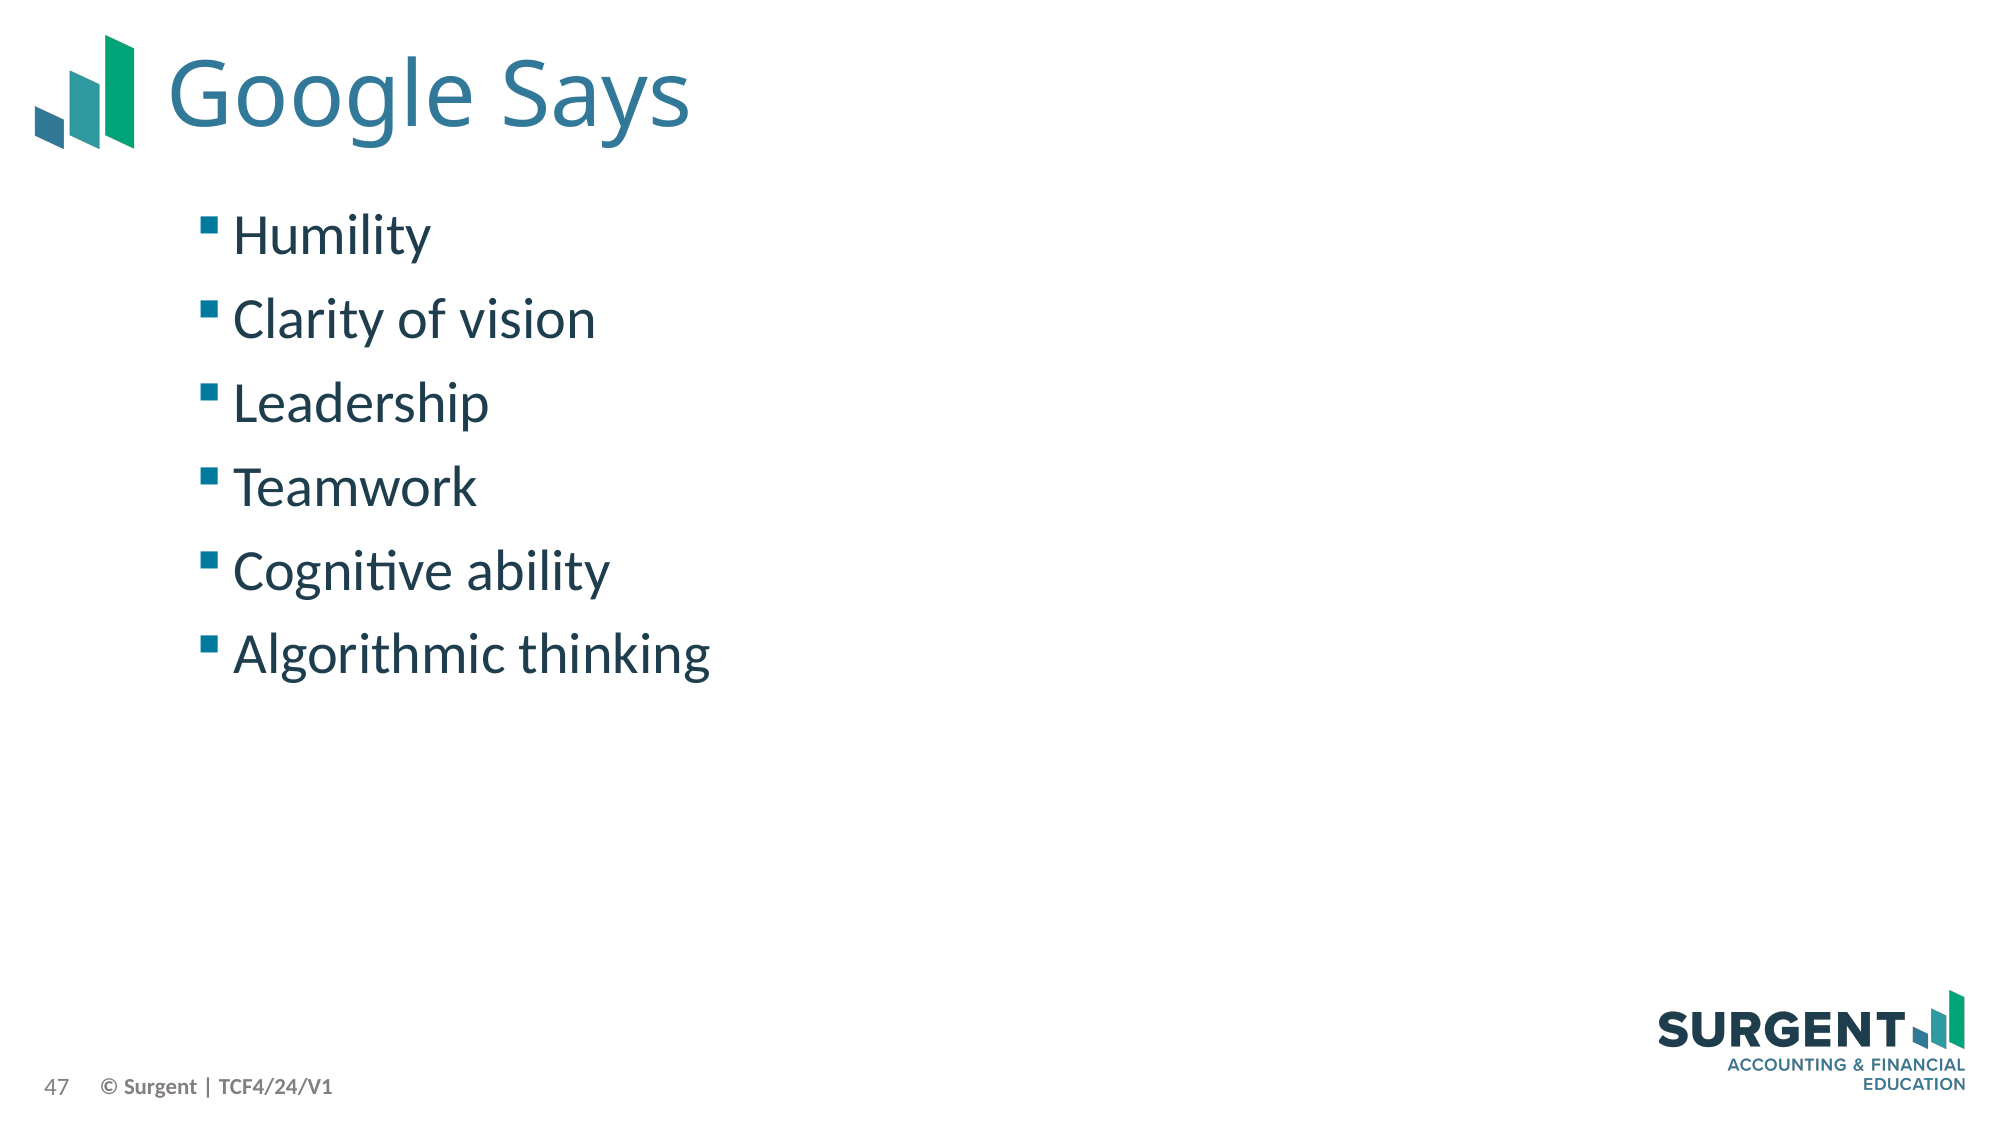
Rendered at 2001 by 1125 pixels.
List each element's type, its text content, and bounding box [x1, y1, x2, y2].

footer © Surgent | TCF4/24/V1 [85, 1055, 402, 1115]
slide_number 47 [0, 1055, 85, 1115]
list Humility Clarity of vision Leadership Teamwork Cognitive ability Algorithmic thinking [180, 197, 1910, 967]
title Google Says [151, 55, 1915, 149]
